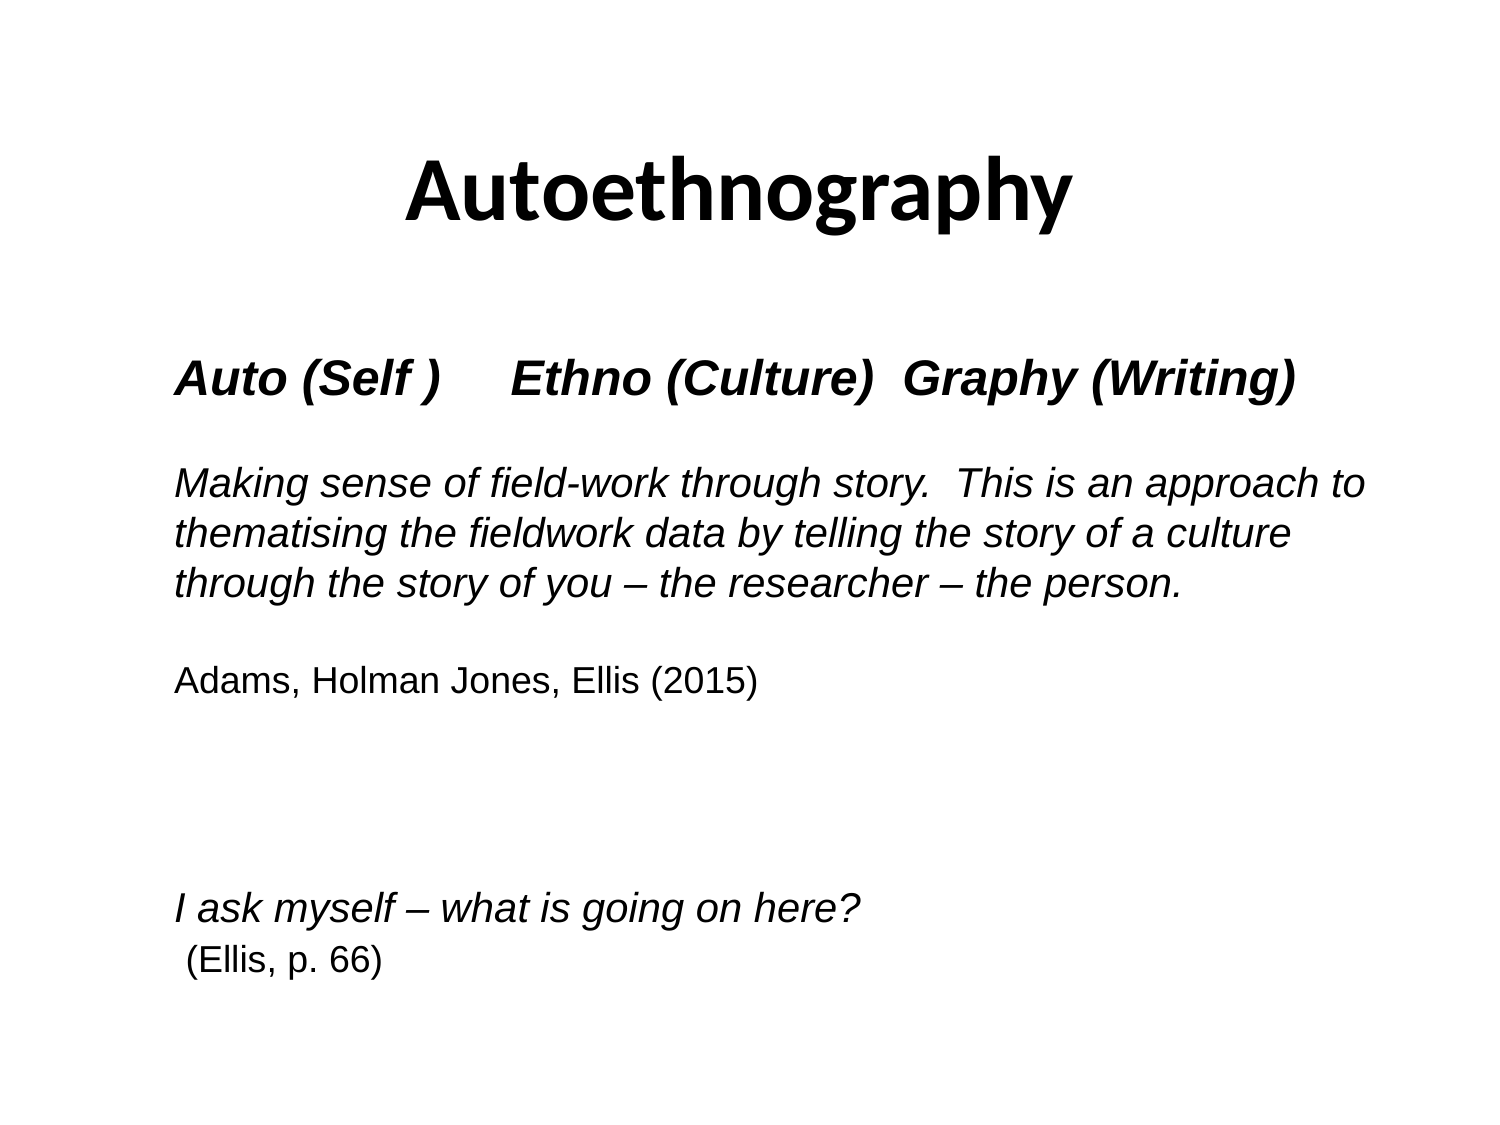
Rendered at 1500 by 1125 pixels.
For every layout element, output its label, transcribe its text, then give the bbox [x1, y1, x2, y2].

text_box Auto (Self ) Ethno (Culture) Graphy (Writing) Making sense of field-work through story. This is an approach to thematising the fieldwork data by telling the story of a culture through the story of you – the researcher – the person. Adams, Holman Jones, Ellis (2015) I ask myself – what is going on here? (Ellis, p. 66) [159, 338, 1388, 988]
title Autoethnography [64, 90, 1415, 278]
